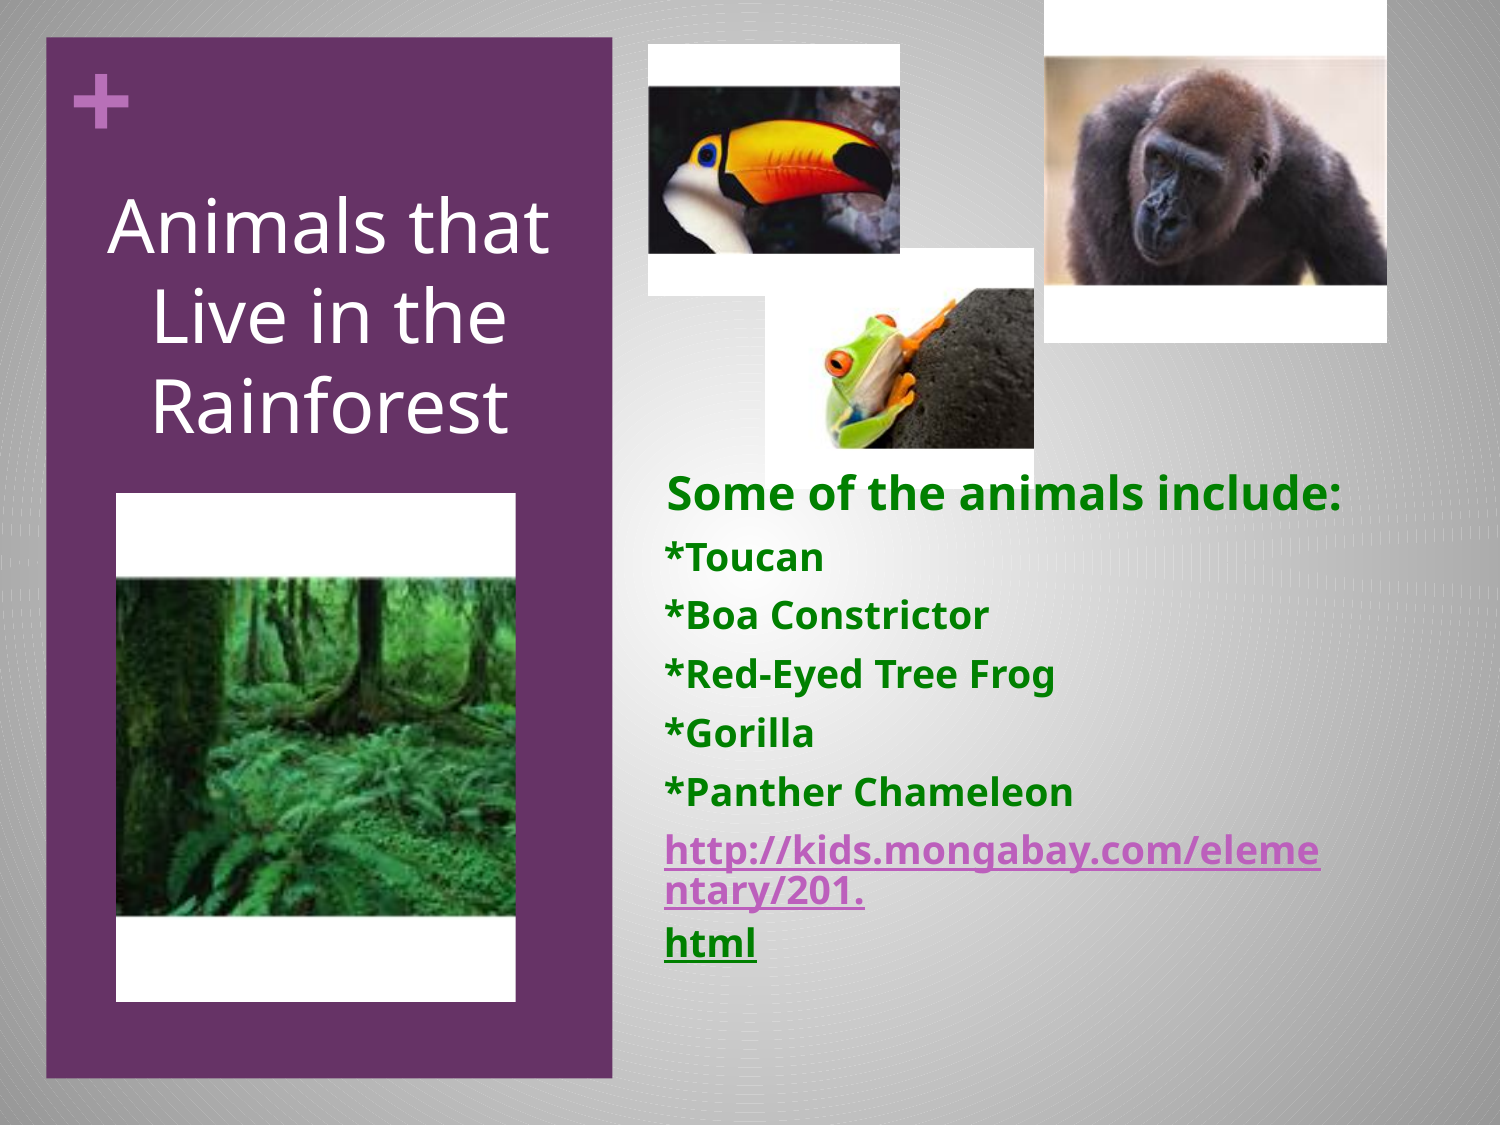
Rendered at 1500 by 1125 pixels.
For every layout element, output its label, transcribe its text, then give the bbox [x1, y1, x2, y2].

picture [1043, 0, 1388, 343]
picture [764, 247, 1035, 490]
picture [648, 44, 900, 296]
list Some of the animals include: *Toucan *Boa Constrictor *Red-Eyed Tree Frog *Gorilla *Panther Chameleon http://kids.mongabay.com/elementary/201.html [648, 456, 1361, 1002]
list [115, 492, 517, 1003]
title Animals that Live in the Rainforest [62, 166, 597, 457]
